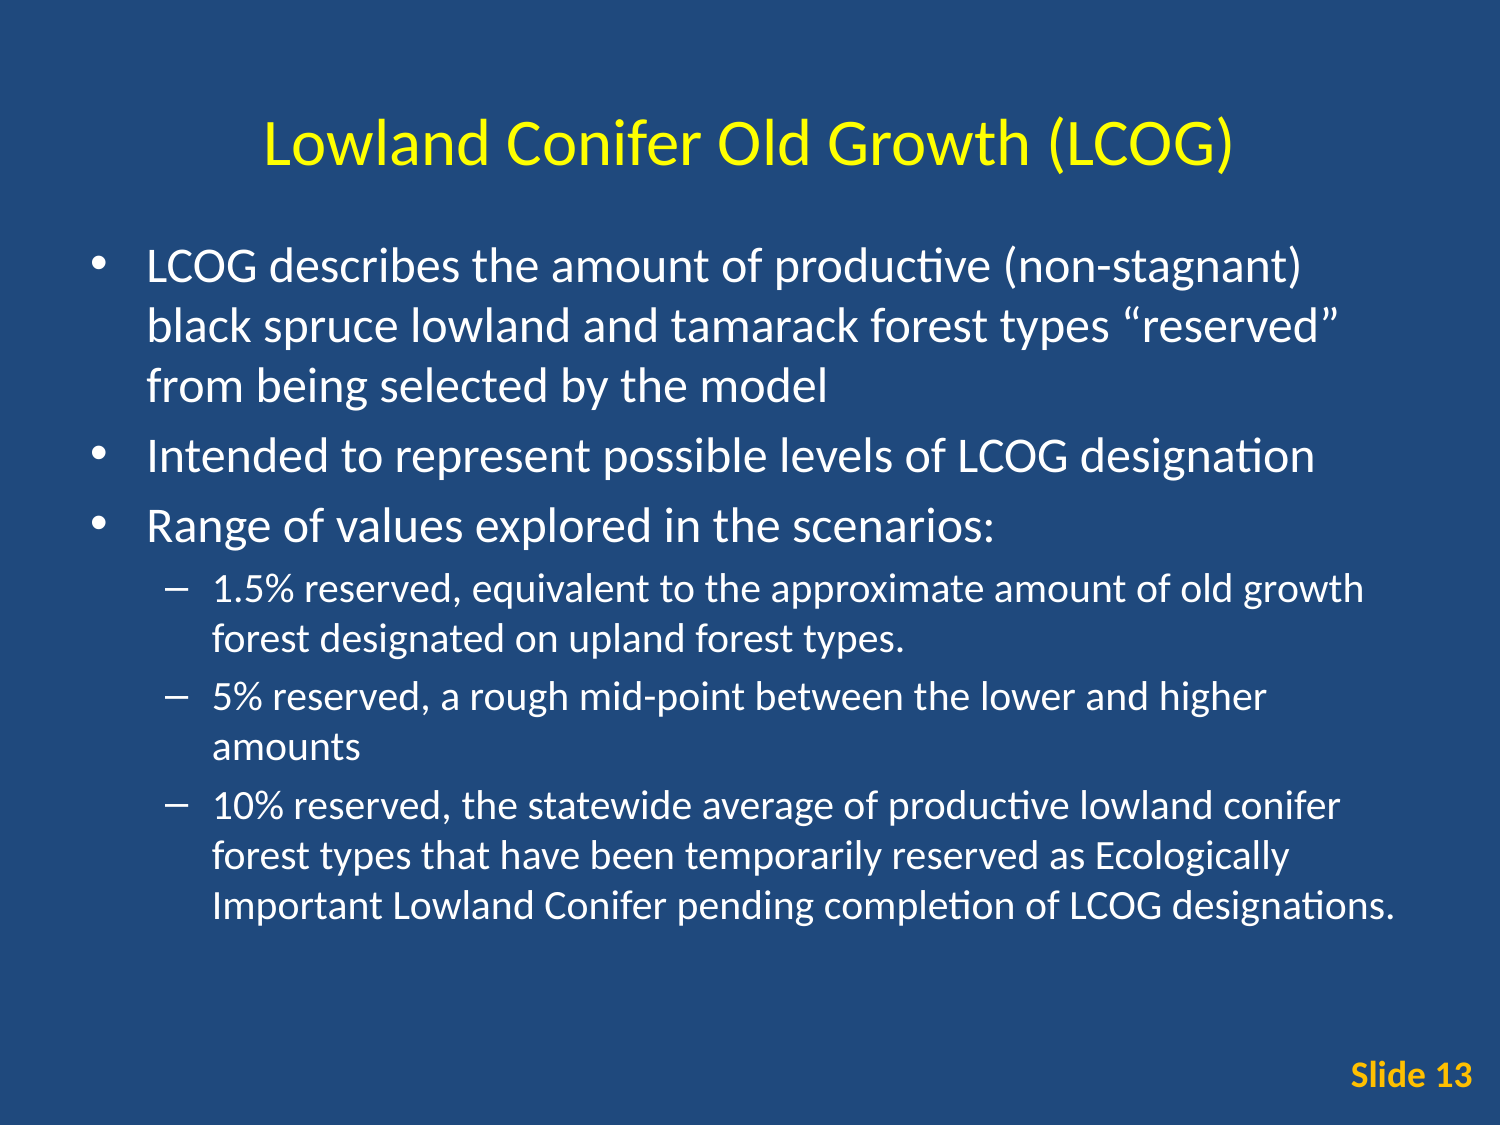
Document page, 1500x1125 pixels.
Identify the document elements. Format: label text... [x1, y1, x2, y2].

title Lowland Conifer Old Growth (LCOG) [75, 45, 1425, 224]
list LCOG describes the amount of productive (non-stagnant) black spruce lowland and tamarack forest types “reserved” from being selected by the model Intended to represent possible levels of LCOG designation Range of values explored in the scenarios: 1.5% reserved, equivalent to the approximate amount of old growth forest designated on upland forest types. 5% reserved, a rough mid-point between the lower and higher amounts 10% reserved, the statewide average of productive lowland conifer forest types that have been temporarily reserved as Ecologically Important Lowland Conifer pending completion of LCOG designations. [75, 224, 1425, 968]
slide_number Slide 13 [1137, 1042, 1488, 1103]
